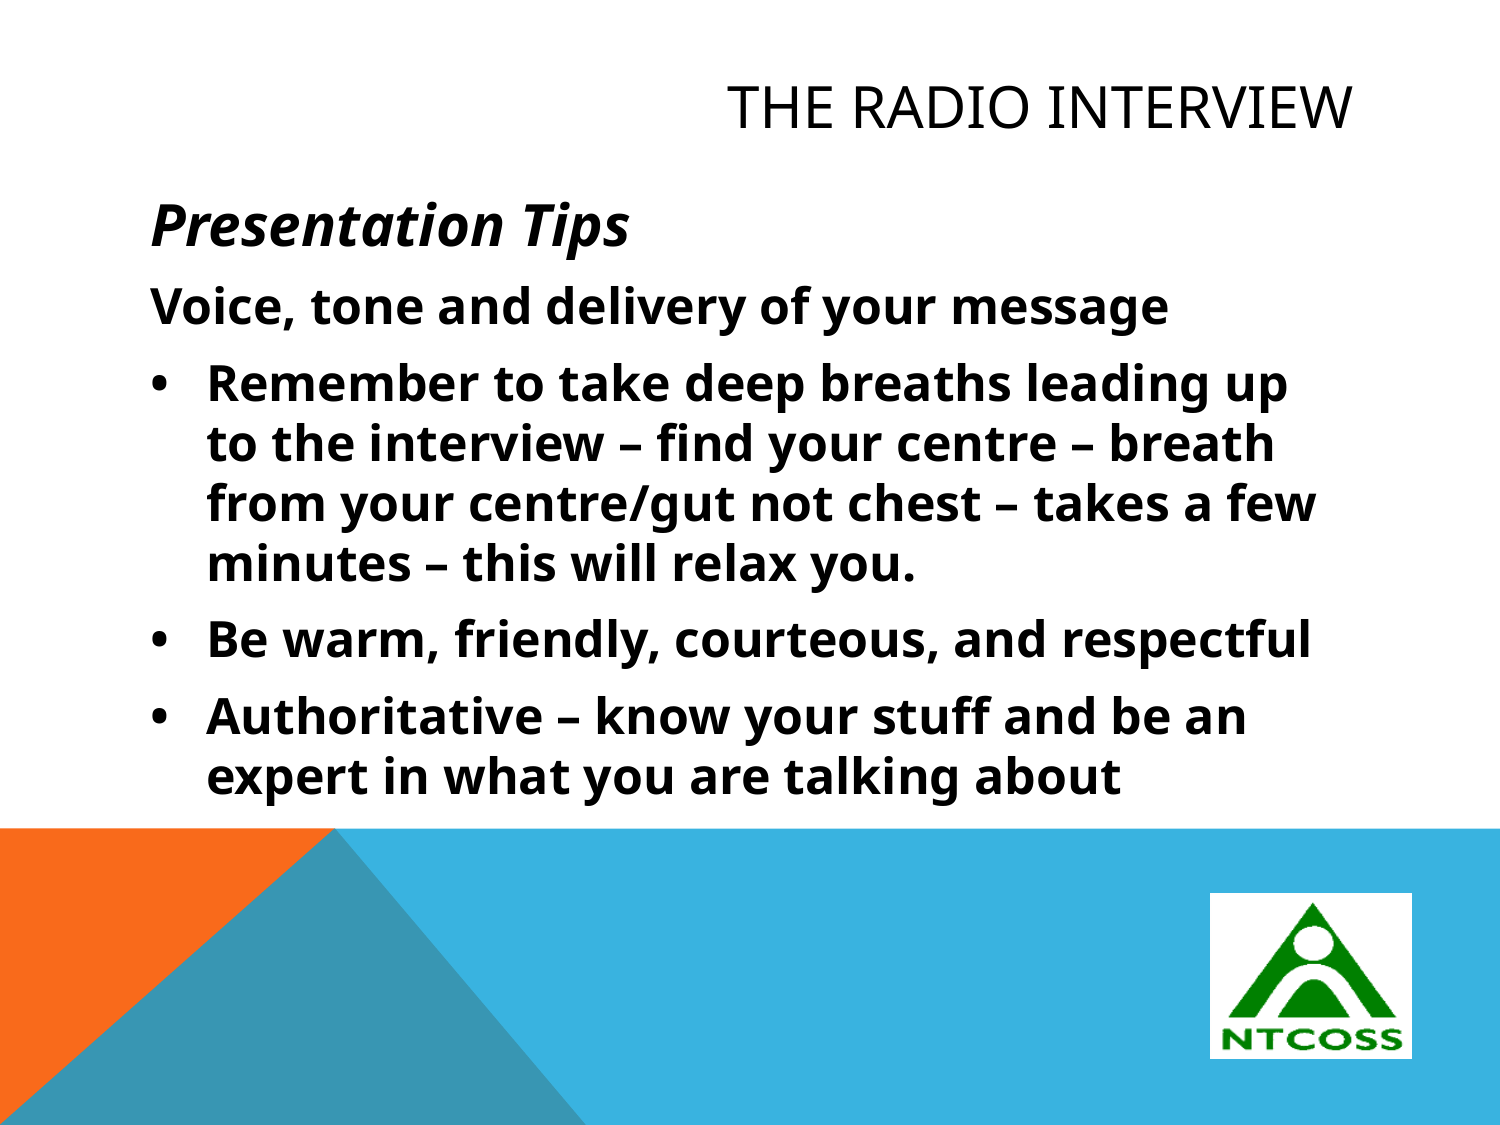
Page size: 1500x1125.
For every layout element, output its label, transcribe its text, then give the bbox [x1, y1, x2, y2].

picture [1210, 892, 1412, 1059]
title The Radio Interview [135, 60, 1369, 150]
list Presentation Tips Voice, tone and delivery of your message • Remember to take deep breaths leading up to the interview – find your centre – breath from your centre/gut not chest – takes a few minutes – this will relax you. • Be warm, friendly, courteous, and respectful • Authoritative – know your stuff and be an expert in what you are talking about [135, 180, 1369, 768]
